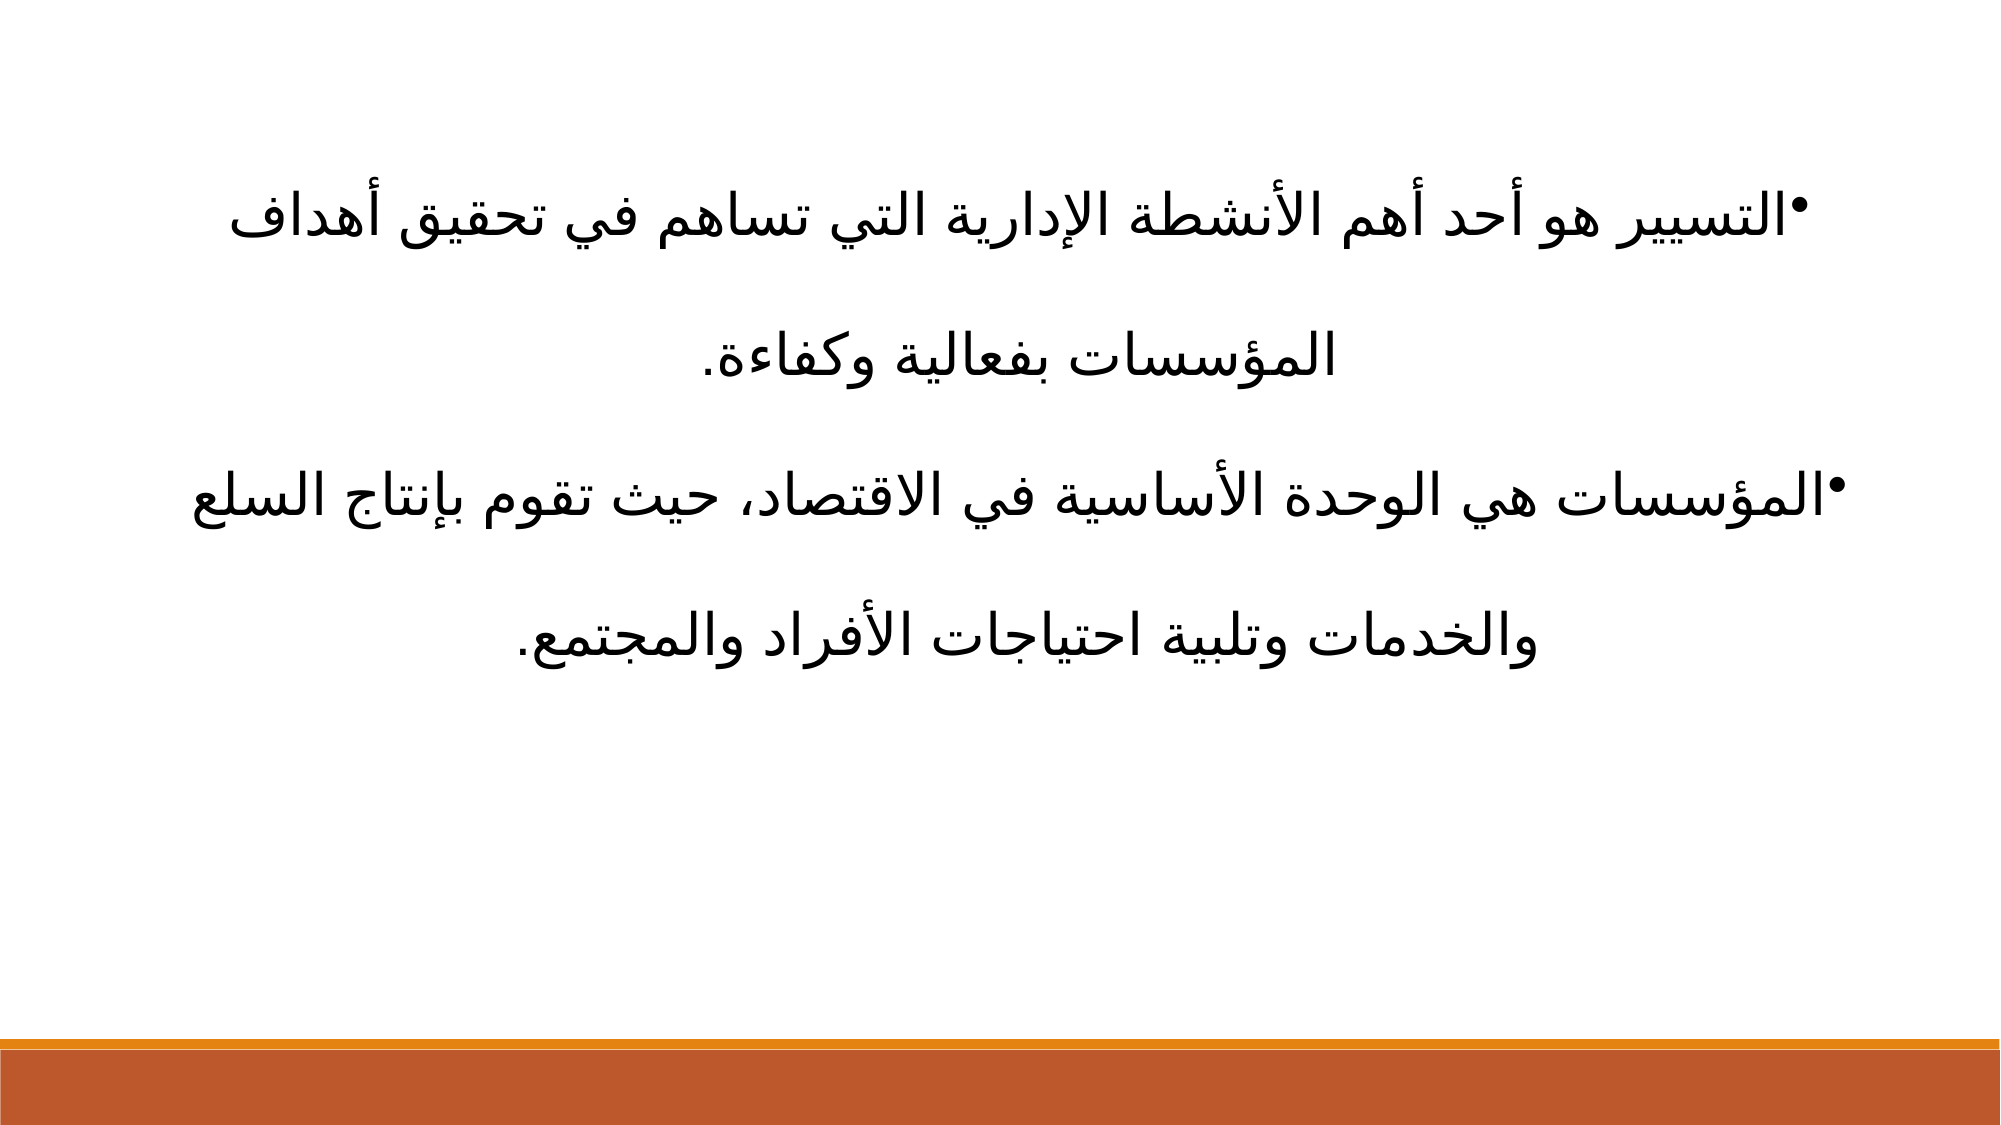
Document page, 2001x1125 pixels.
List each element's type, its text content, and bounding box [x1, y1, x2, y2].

text_box التسيير هو أحد أهم الأنشطة الإدارية التي تساهم في تحقيق أهداف المؤسسات بفعالية وكفاءة. المؤسسات هي الوحدة الأساسية في الاقتصاد، حيث تقوم بإنتاج السلع والخدمات وتلبية احتياجات الأفراد والمجتمع. [123, 29, 1917, 675]
